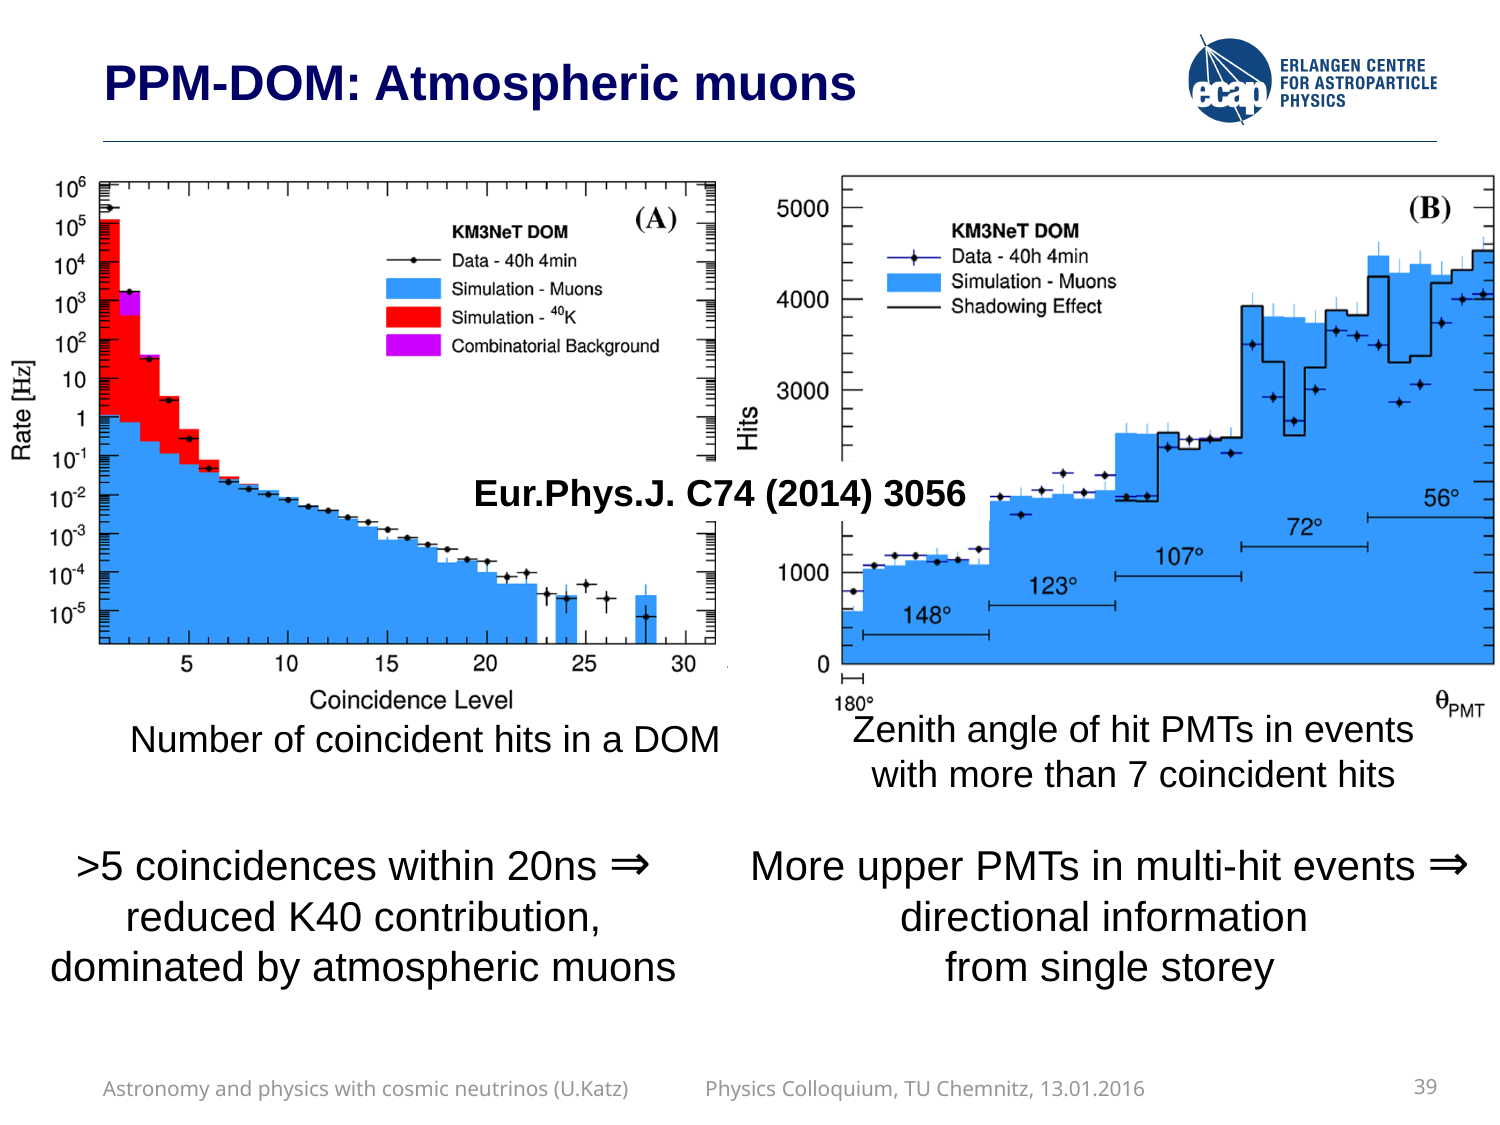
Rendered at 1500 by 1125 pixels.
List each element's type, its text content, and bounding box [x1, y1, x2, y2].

text_box >5 coincidences within 20ns ⇒ reduced K40 contribution, dominated by atmospheric muons [35, 822, 692, 998]
text_box Number of coincident hits in a DOM [106, 723, 745, 767]
picture [735, 166, 1500, 725]
text_box More upper PMTs in multi-hit events ⇒ directional information from single storey [735, 822, 1485, 998]
title PPM-DOM: Atmospheric muons [103, 24, 1417, 111]
slide_number 39 [1363, 1051, 1438, 1125]
picture [0, 161, 728, 716]
footer Astronomy and physics with cosmic neutrinos (U.Katz) Physics Colloquium, TU Chemnitz, 13.01.2016 [102, 1051, 1221, 1125]
text_box Zenith angle of hit PMTs in events with more than 7 coincident hits [814, 733, 1453, 802]
